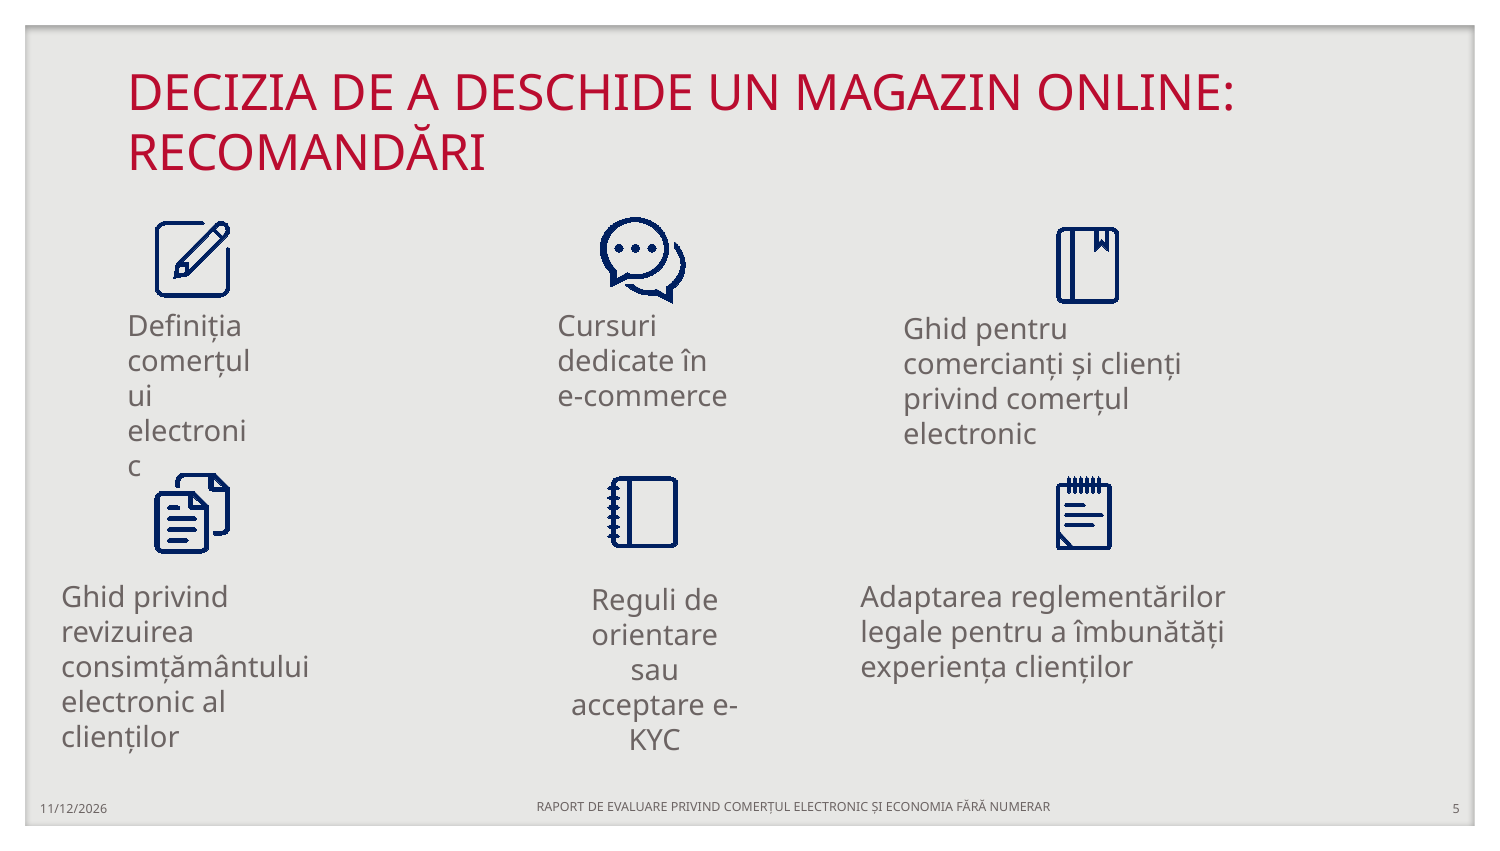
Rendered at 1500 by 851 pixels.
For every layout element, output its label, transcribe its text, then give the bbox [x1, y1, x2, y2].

text_box [154, 491, 209, 554]
text_box [600, 217, 669, 287]
text_box [1056, 227, 1119, 304]
footer RAPORT DE EVALUARE PRIVIND COMERȚUL ELECTRONIC ȘI ECONOMIA FĂRĂ NUMERAR [512, 787, 1078, 826]
text_box [607, 476, 678, 548]
slide_number 5 [1125, 794, 1475, 826]
title DECIZIA DE A DESCHIDE UN MAGAZIN ONLINE: RECOMANDĂRI [112, 51, 1388, 188]
text_box Ghid pentru comercianți și clienți privind comerțul electronic [888, 302, 1244, 493]
text_box Definiția comerțului electronic [112, 300, 273, 525]
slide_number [24, 794, 375, 826]
text_box Reguli de orientare sau acceptare e-KYC [551, 574, 759, 764]
text_box [175, 473, 230, 536]
text_box [155, 221, 230, 298]
text_box Cursuri dedicate în e-commerce [542, 299, 750, 455]
text_box Ghid privind revizuirea consimțământului electronic al clienților [46, 571, 330, 796]
text_box Adaptarea reglementărilor legale pentru a îmbunătăți experiența clienților [845, 571, 1268, 726]
text_box [625, 242, 686, 304]
text_box [1056, 476, 1112, 550]
